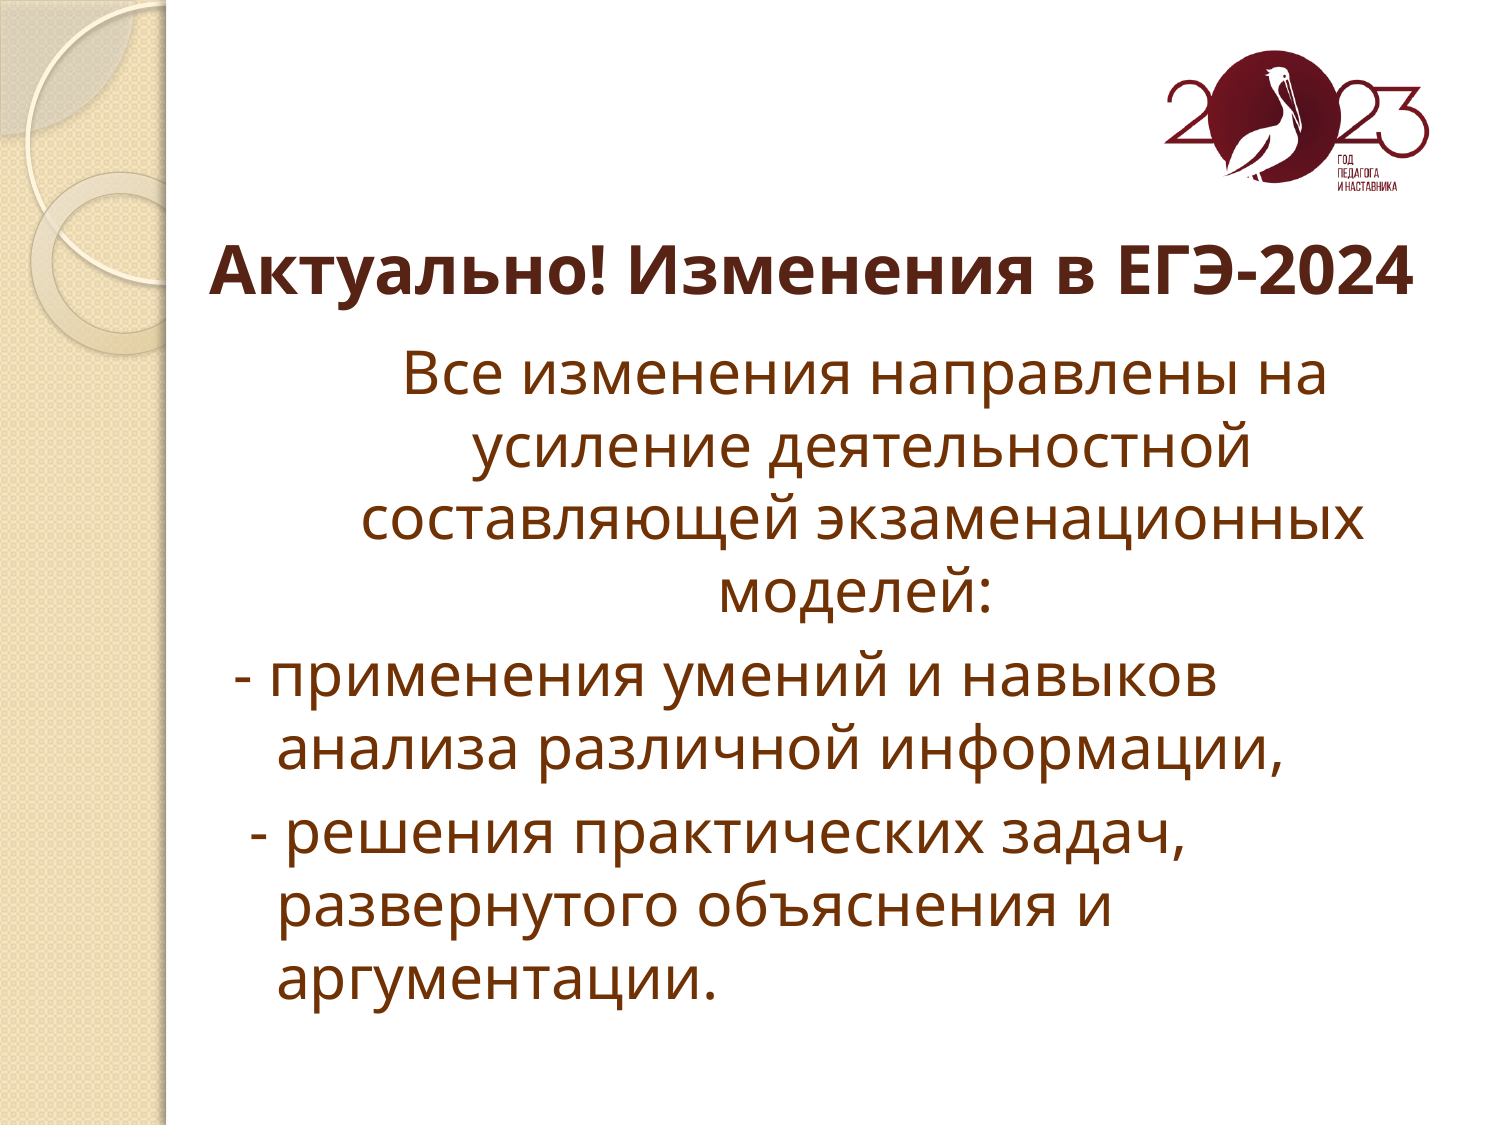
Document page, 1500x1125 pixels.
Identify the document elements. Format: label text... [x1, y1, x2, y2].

picture [1092, 0, 1500, 281]
list Все изменения направлены на усиление деятельностной составляющей экзаменационных моделей: - применения умений и навыков анализа различной информации, - решения практических задач, развернутого объяснения и аргументации. [206, 326, 1466, 1025]
title Актуально! Изменения в ЕГЭ-2024 [194, 196, 1466, 338]
